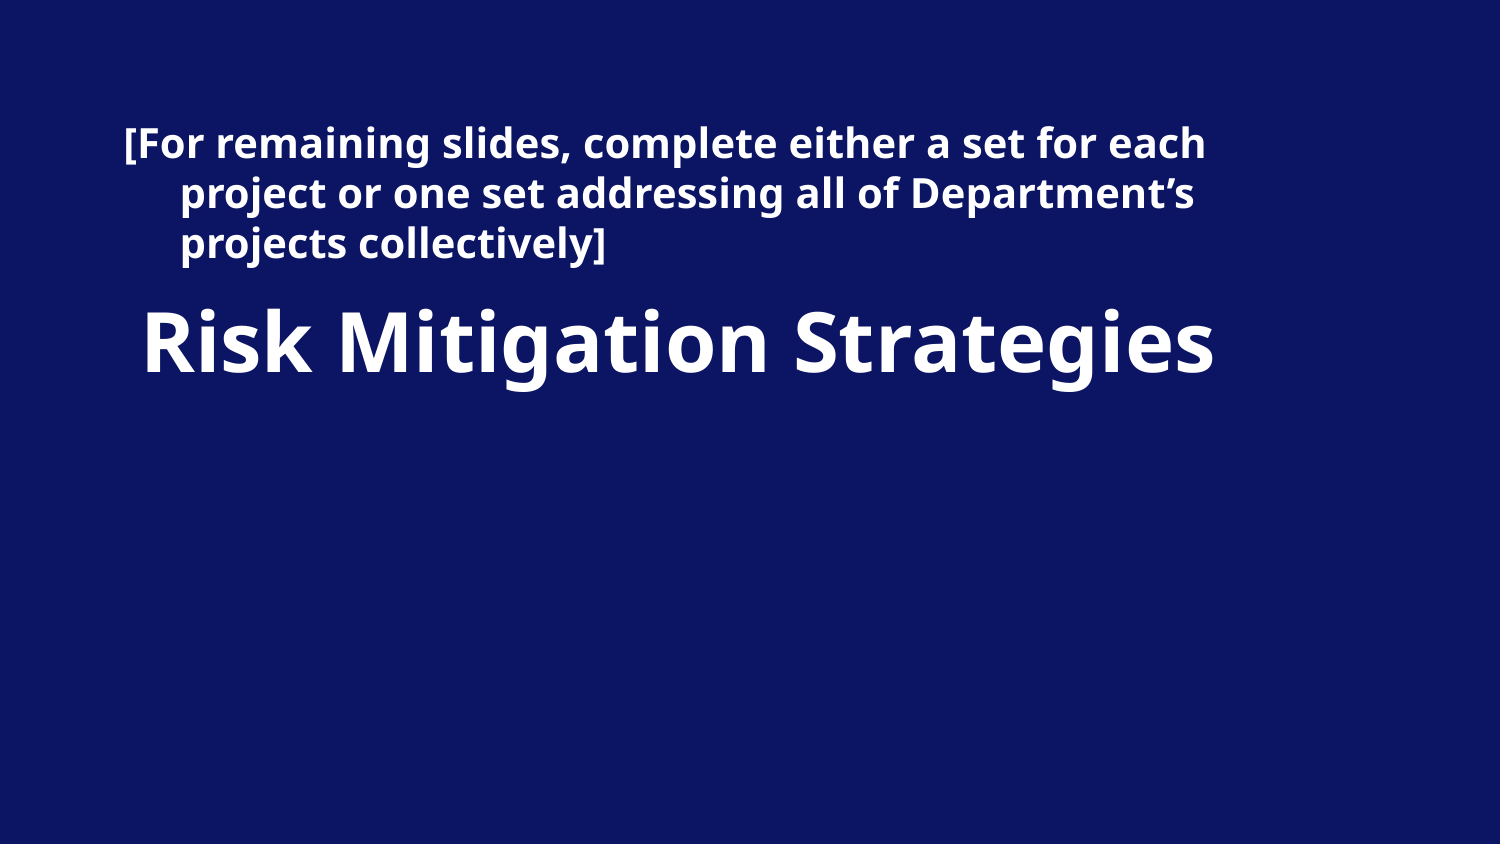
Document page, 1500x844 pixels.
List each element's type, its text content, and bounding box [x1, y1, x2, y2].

subtitle [For remaining slides, complete either a set for each project or one set addressing all of Department’s projects collectively] [89, 105, 1380, 282]
title Risk Mitigation Strategies [125, 273, 1381, 412]
